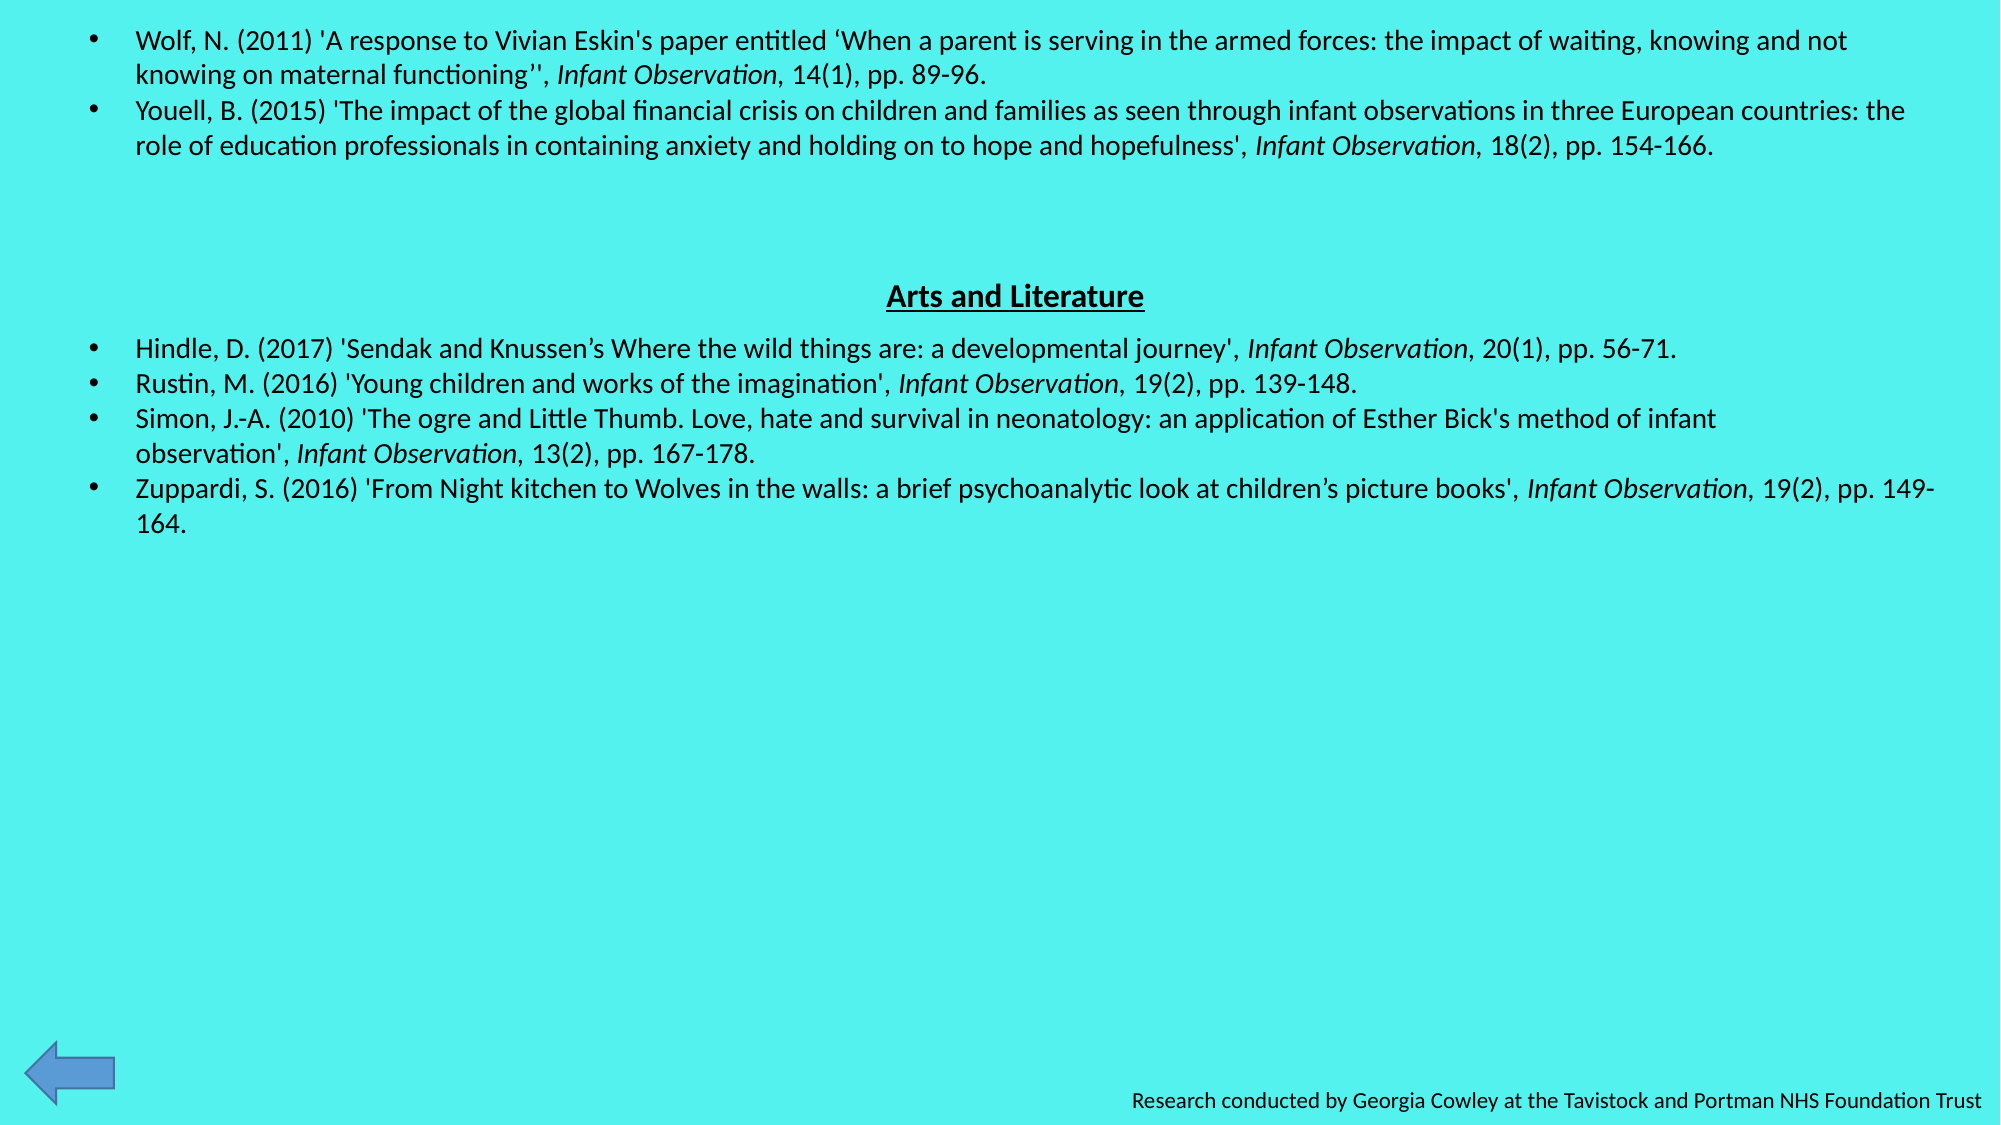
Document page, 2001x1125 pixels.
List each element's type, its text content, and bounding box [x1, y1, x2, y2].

text_box Research conducted by Georgia Cowley at the Tavistock and Portman NHS Foundation Trust [1117, 1077, 2000, 1120]
text_box Hindle, D. (2017) 'Sendak and Knussen’s Where the wild things are: a developmental journey', Infant Observation, 20(1), pp. 56-71. Rustin, M. (2016) 'Young children and works of the imagination', Infant Observation, 19(2), pp. 139-148. Simon, J.-A. (2010) 'The ogre and Little Thumb. Love, hate and survival in neonatology: an application of Esther Bick's method of infant observation', Infant Observation, 13(2), pp. 167-178. Zuppardi, S. (2016) 'From Night kitchen to Wolves in the walls: a brief psychoanalytic look at children’s picture books', Infant Observation, 19(2), pp. 149-164. [73, 322, 1958, 547]
title Arts and Literature [73, 250, 1958, 322]
text_box Wolf, N. (2011) 'A response to Vivian Eskin's paper entitled ‘When a parent is serving in the armed forces: the impact of waiting, knowing and not knowing on maternal functioning’', Infant Observation, 14(1), pp. 89-96. Youell, B. (2015) 'The impact of the global financial crisis on children and families as seen through infant observations in three European countries: the role of education professionals in containing anxiety and holding on to hope and hopefulness', Infant Observation, 18(2), pp. 154-166. [73, 13, 1958, 238]
text_box [23, 1039, 115, 1107]
